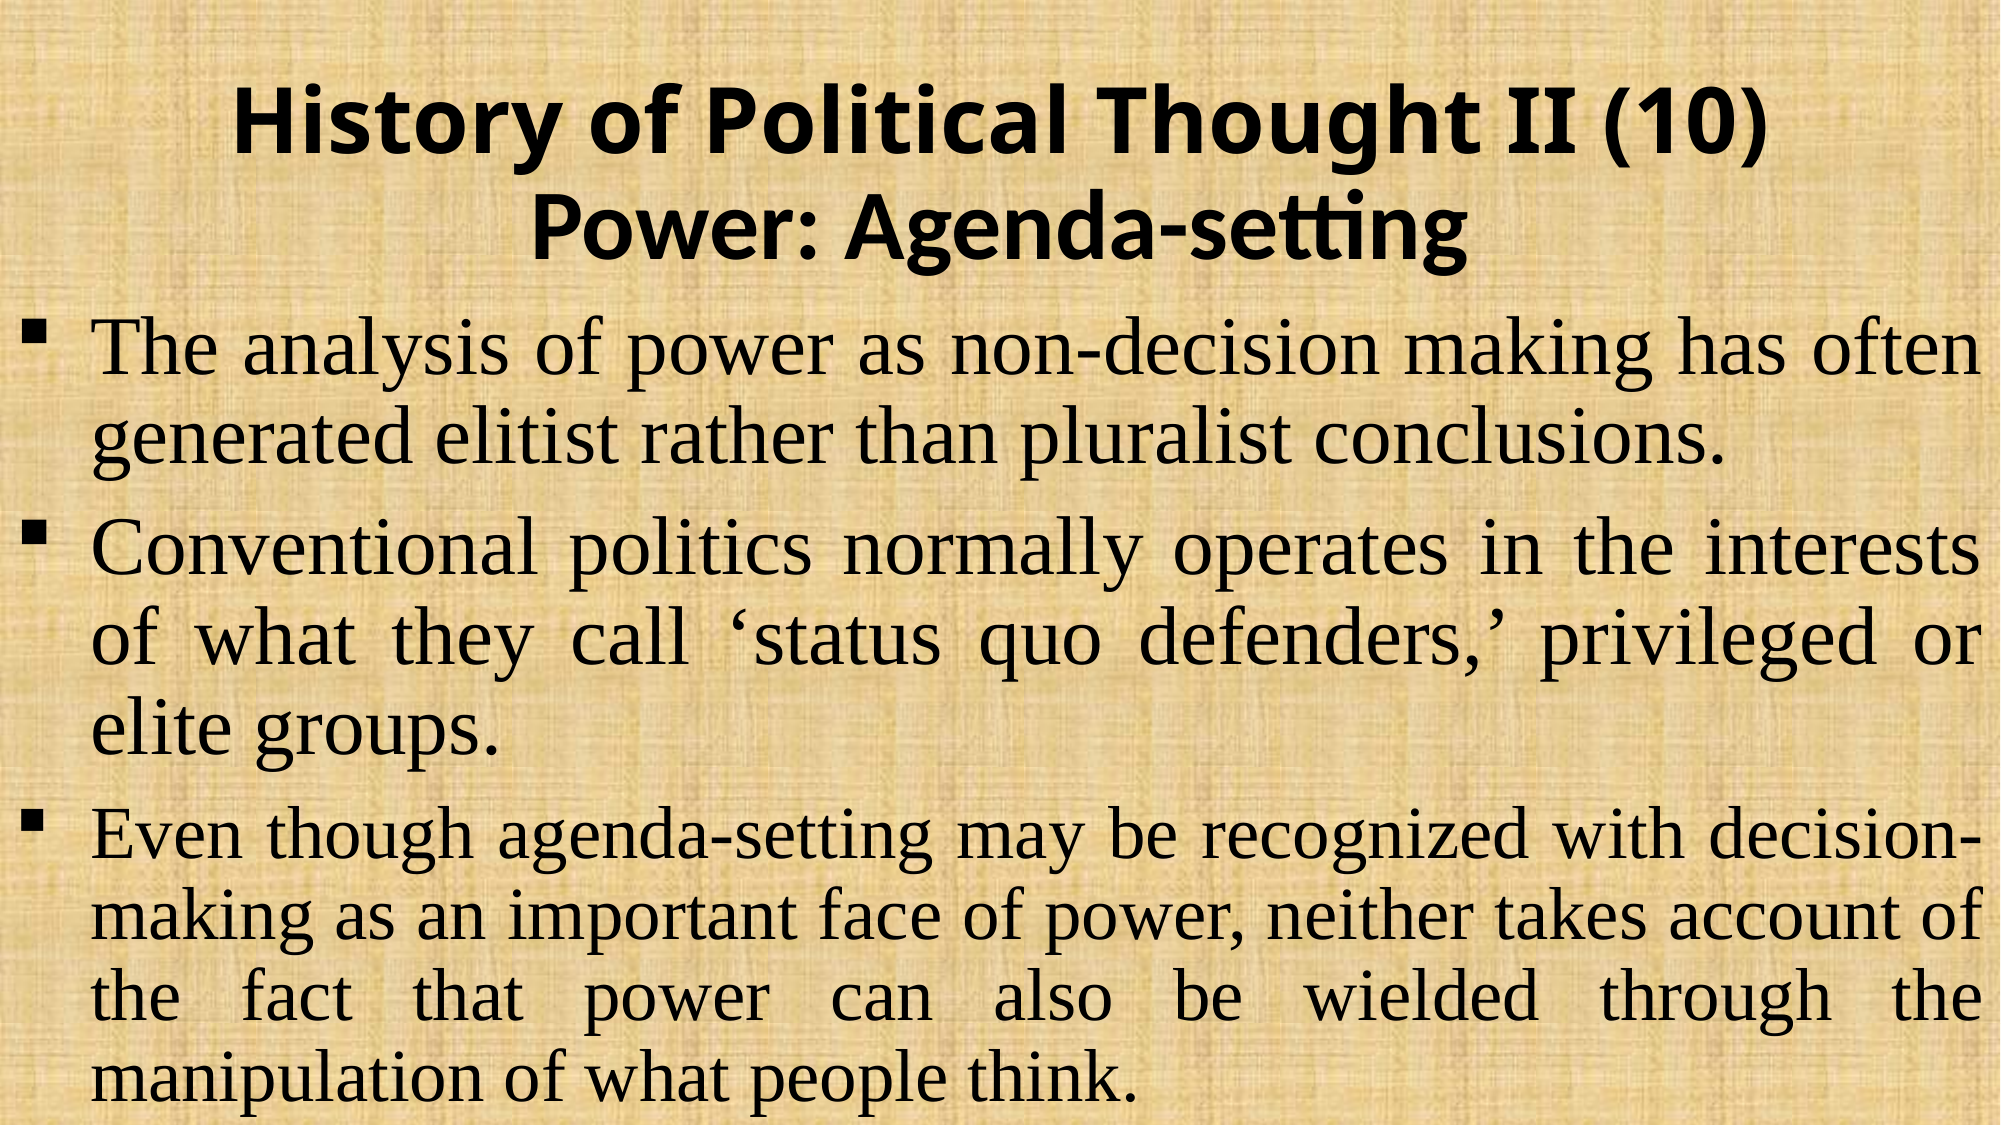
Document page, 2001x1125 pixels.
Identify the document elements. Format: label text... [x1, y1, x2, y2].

subtitle Power: Agenda-setting The analysis of power as non-decision making has often generated elitist rather than pluralist conclusions. Conventional politics normally operates in the interests of what they call ‘status quo defenders,’ privileged or elite groups. Even though agenda-setting may be recognized with decision-making as an important face of power, neither takes account of the fact that power can also be wielded through the manipulation of what people think. [0, 165, 2000, 1125]
title History of Political Thought II (10) [0, 0, 2000, 165]
